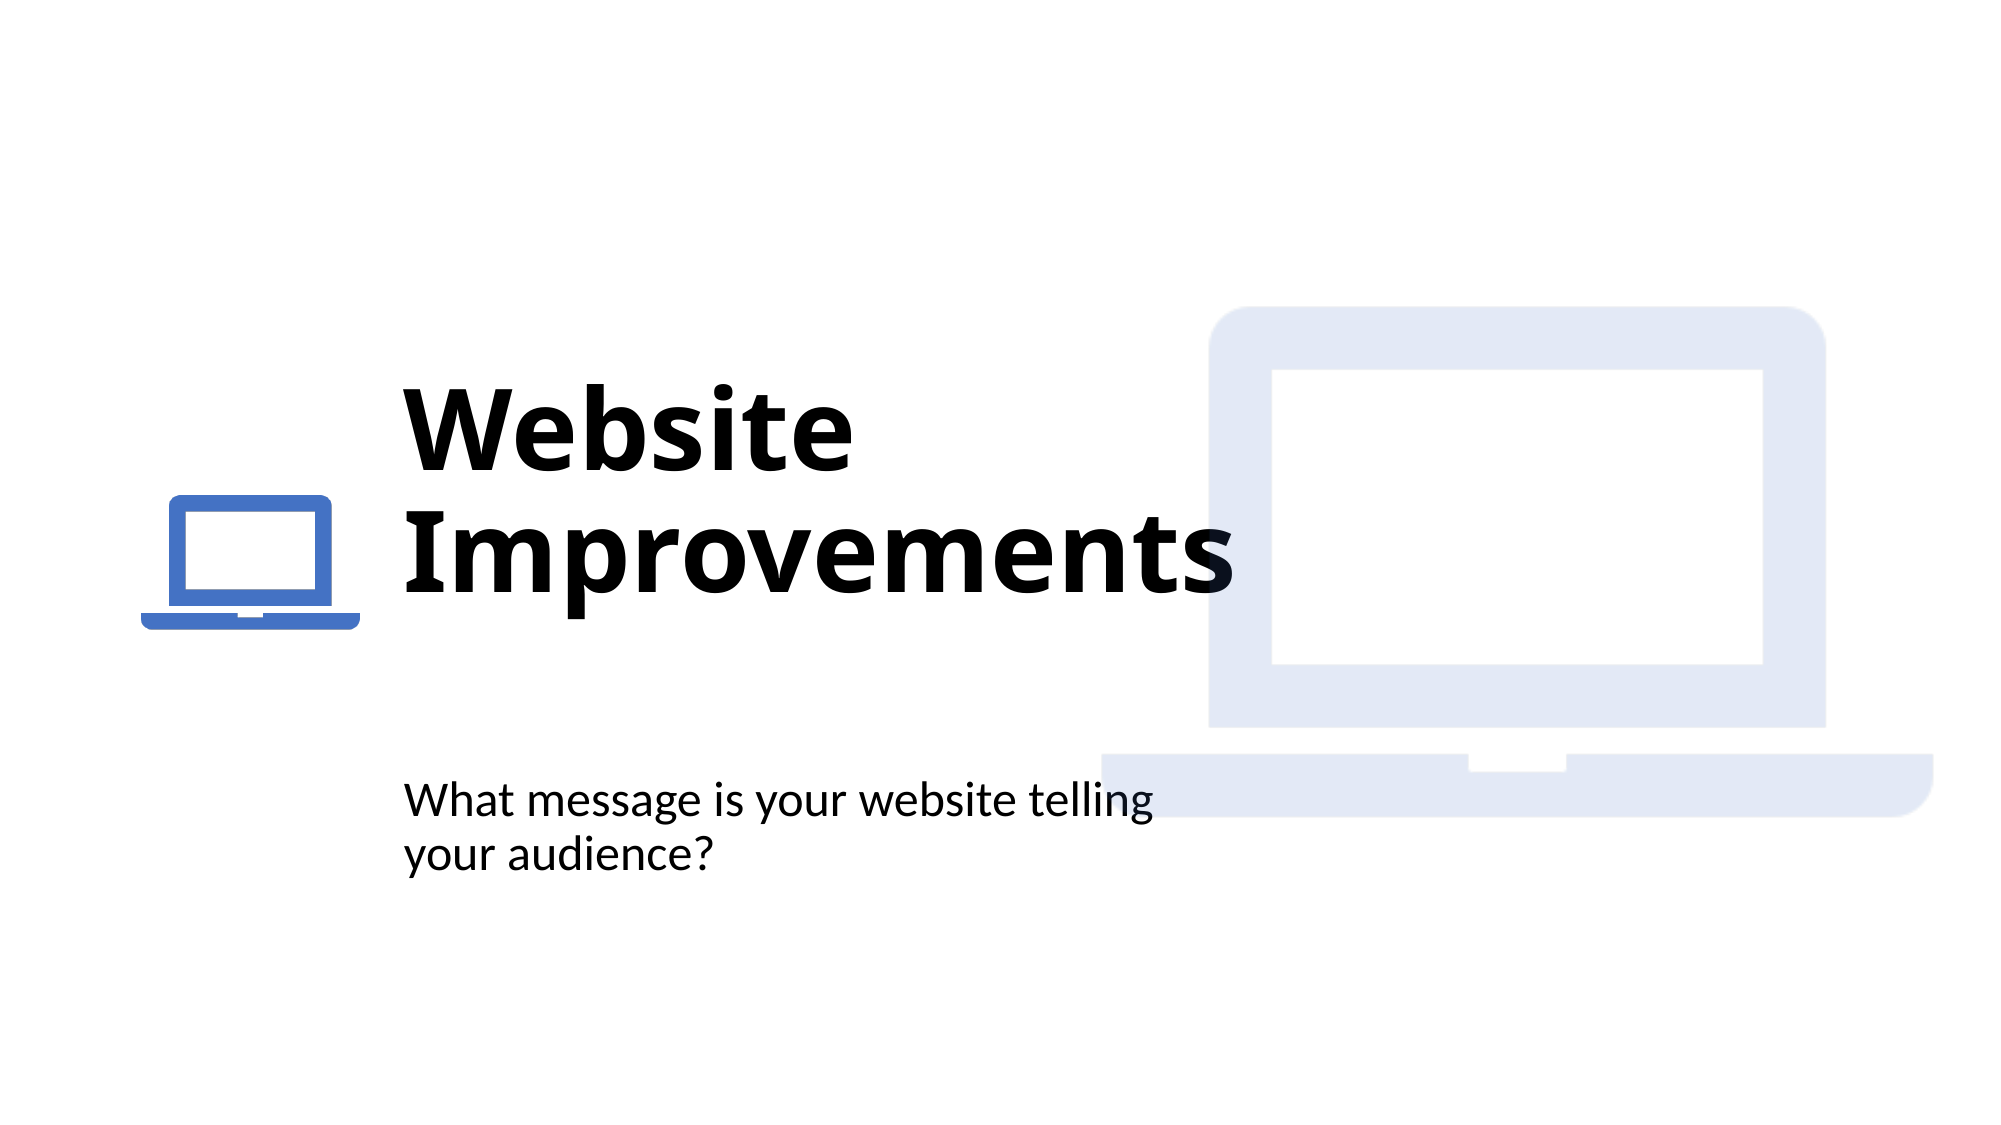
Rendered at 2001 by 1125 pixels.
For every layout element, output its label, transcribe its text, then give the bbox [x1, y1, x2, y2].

picture [1089, 133, 1947, 992]
picture [137, 449, 363, 675]
subtitle What message is your website telling your audience? [388, 766, 1089, 992]
title Website Improvements [388, 358, 1089, 766]
